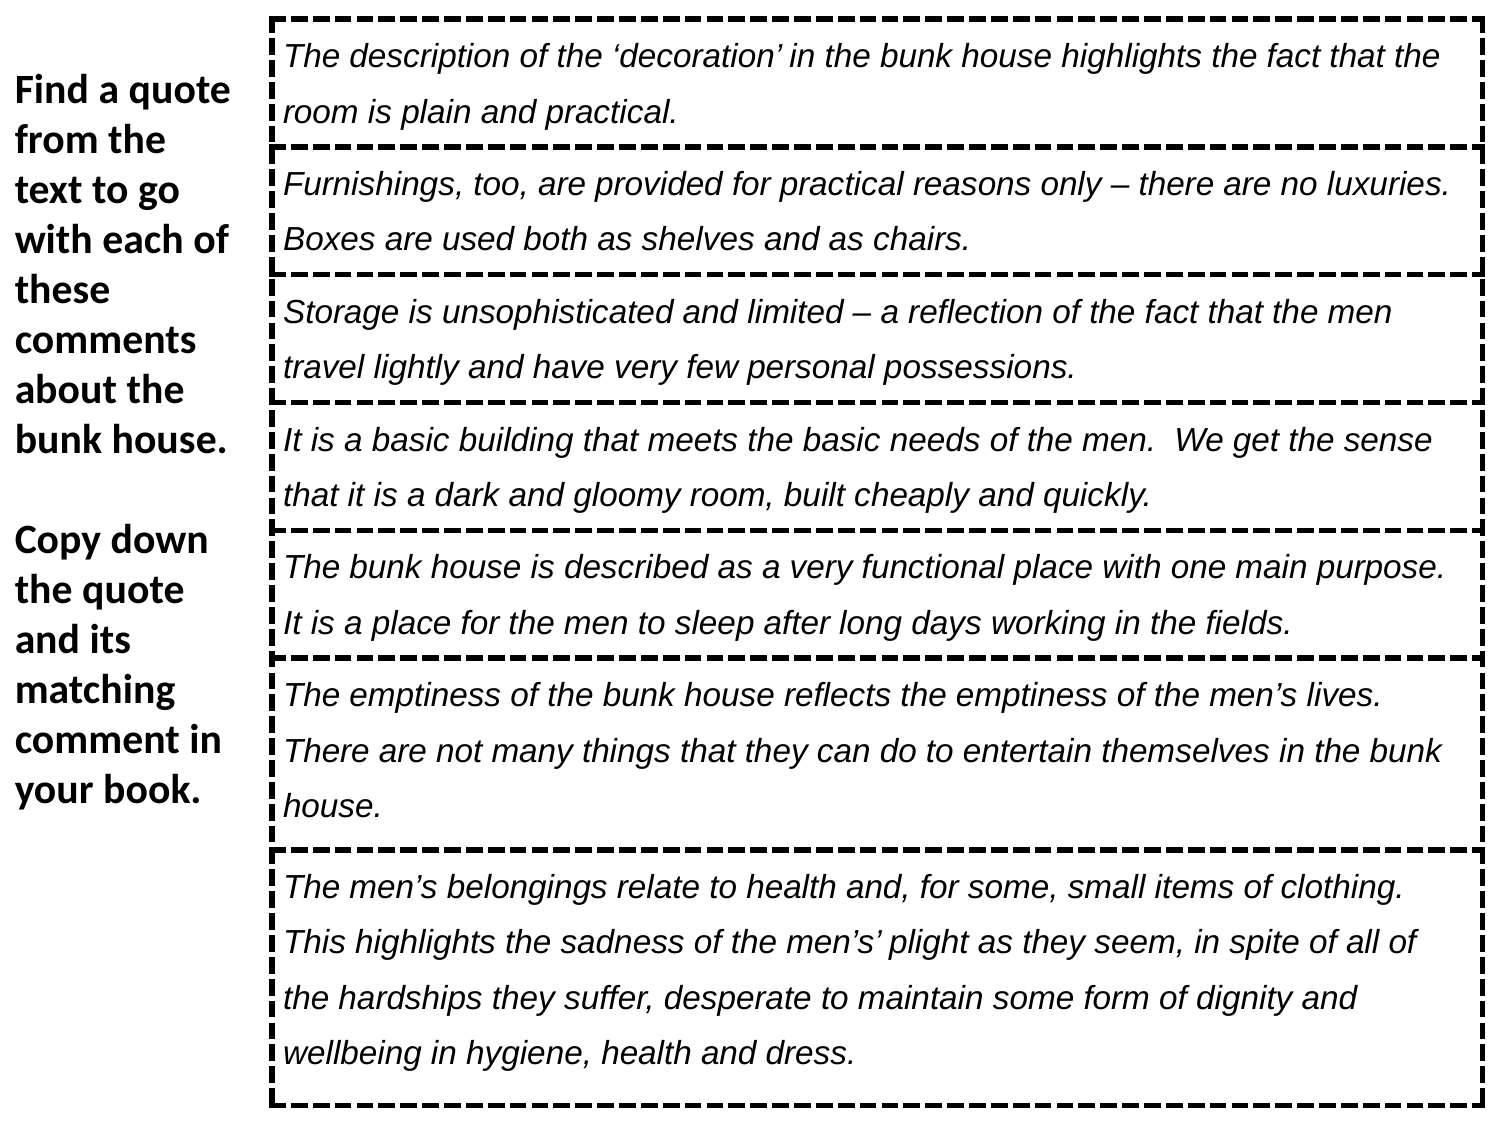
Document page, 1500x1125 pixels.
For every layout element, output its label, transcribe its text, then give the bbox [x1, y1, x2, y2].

text_box Find a quote from the text to go with each of these comments about the bunk house. Copy down the quote and its matching comment in your book. [0, 54, 254, 820]
table_cell The emptiness of the bunk house reflects the emptiness of the men’s lives. There are not many things that they can do to entertain themselves in the bunk house. [272, 658, 1482, 850]
table_cell Storage is unsophisticated and limited – a reflection of the fact that the men travel lightly and have very few personal possessions. [272, 275, 1482, 403]
table_cell The bunk house is described as a very functional place with one main purpose. It is a place for the men to sleep after long days working in the fields. [272, 530, 1482, 658]
table_header The description of the ‘decoration’ in the bunk house highlights the fact that the room is plain and practical. [272, 19, 1482, 147]
table_cell The men’s belongings relate to health and, for some, small items of clothing. This highlights the sadness of the men’s’ plight as they seem, in spite of all of the hardships they suffer, desperate to maintain some form of dignity and wellbeing in hygiene, health and dress. [272, 850, 1482, 1106]
table_cell Furnishings, too, are provided for practical reasons only – there are no luxuries. Boxes are used both as shelves and as chairs. [272, 147, 1482, 275]
table_cell It is a basic building that meets the basic needs of the men. We get the sense that it is a dark and gloomy room, built cheaply and quickly. [272, 403, 1482, 530]
